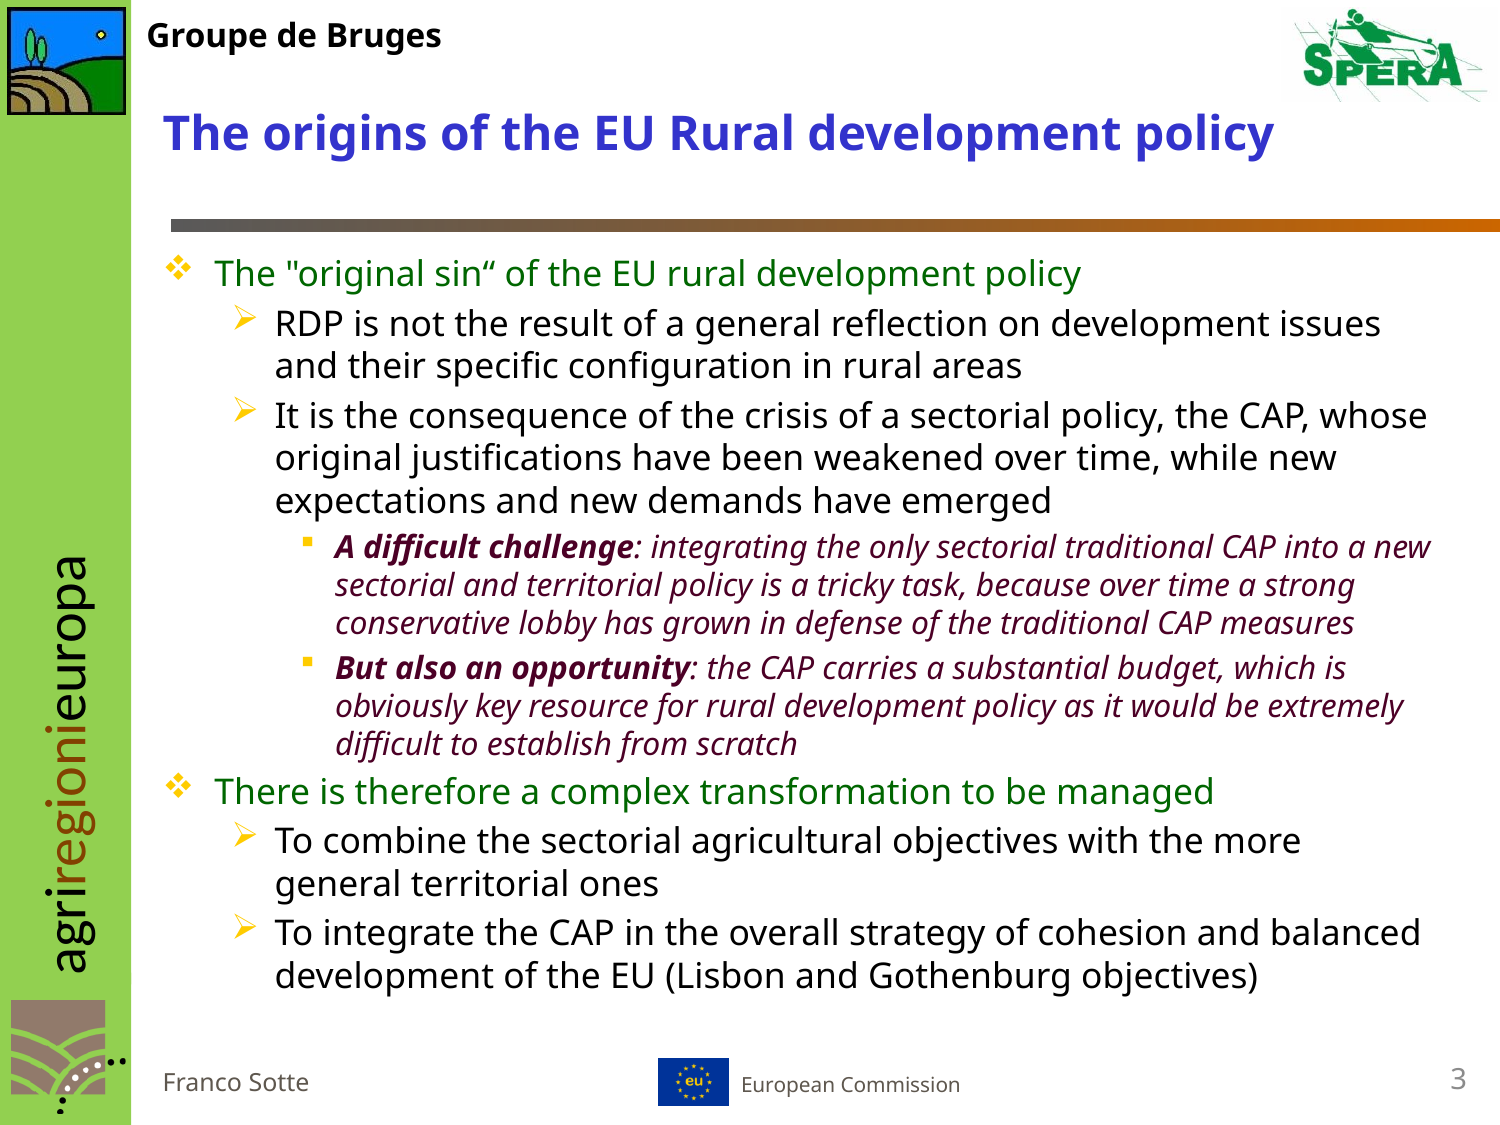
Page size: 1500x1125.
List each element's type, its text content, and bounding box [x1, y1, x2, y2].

slide_number 3 [1397, 1057, 1483, 1104]
list The "original sin“ of the EU rural development policy RDP is not the result of a general reflection on development issues and their specific configuration in rural areas It is the consequence of the crisis of a sectorial policy, the CAP, whose original justifications have been weakened over time, while new expectations and new demands have emerged A difficult challenge: integrating the only sectorial traditional CAP into a new sectorial and territorial policy is a tricky task, because over time a strong conservative lobby has grown in defense of the traditional CAP measures But also an opportunity: the CAP carries a substantial budget, which is obviously key resource for rural development policy as it would be extremely difficult to establish from scratch There is therefore a complex transformation to be managed To combine the sectorial agricultural objectives with the more general territorial ones To integrate the CAP in the overall strategy of cohesion and balanced development of the EU (Lisbon and Gothenburg objectives) [147, 243, 1448, 1048]
list Franco Sotte [147, 1058, 502, 1107]
picture [1281, 7, 1498, 102]
picture [7, 7, 126, 115]
picture [11, 1000, 126, 1114]
picture [658, 1058, 729, 1106]
title The origins of the EU Rural development policy [147, 66, 1294, 197]
